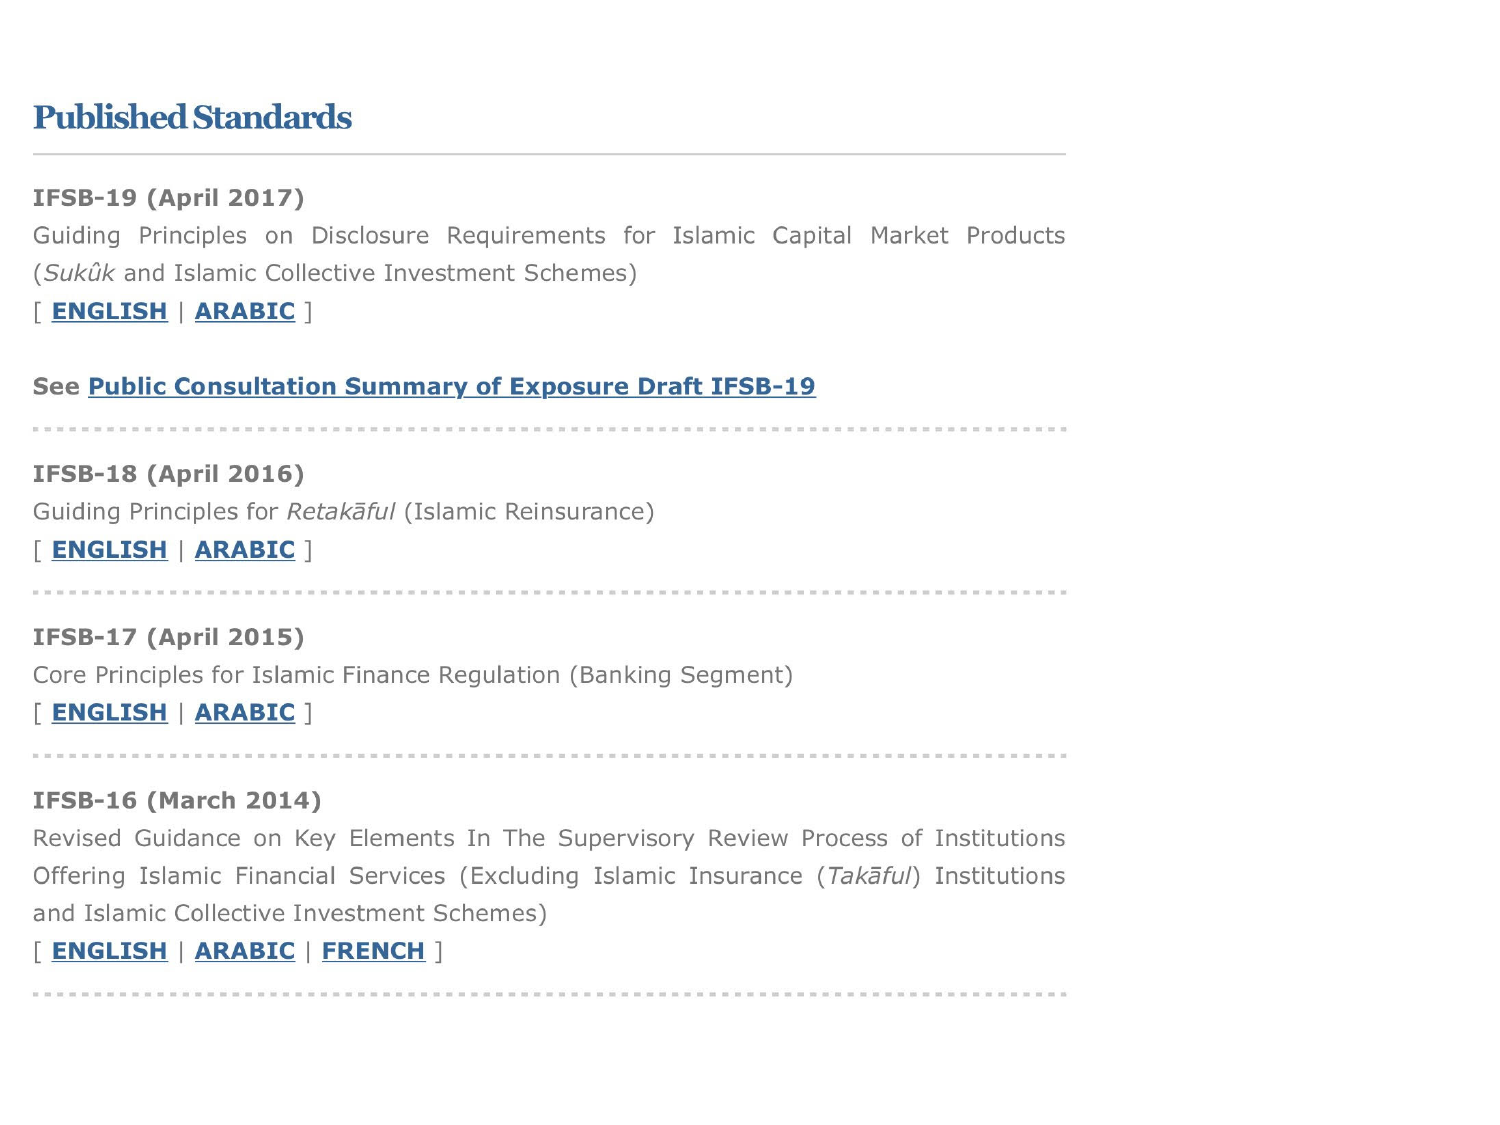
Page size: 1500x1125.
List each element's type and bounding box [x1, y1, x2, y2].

list [0, 63, 1093, 1006]
